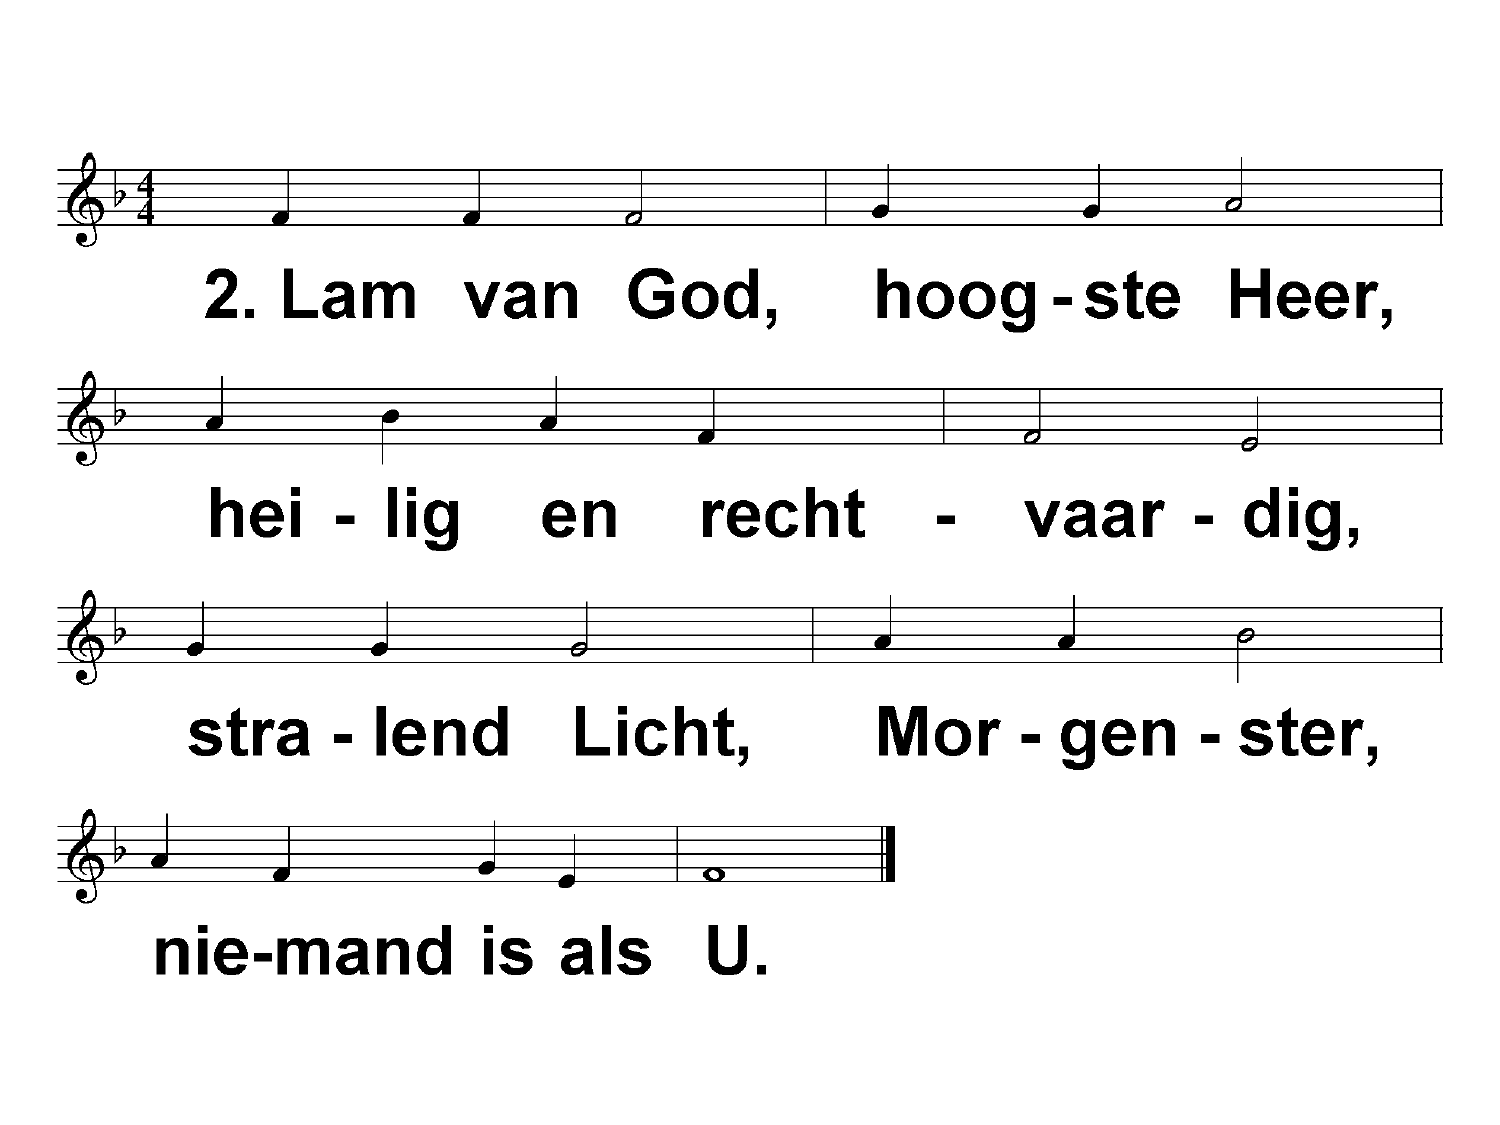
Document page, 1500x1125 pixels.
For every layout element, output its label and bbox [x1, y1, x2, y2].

picture [0, 96, 1500, 1029]
